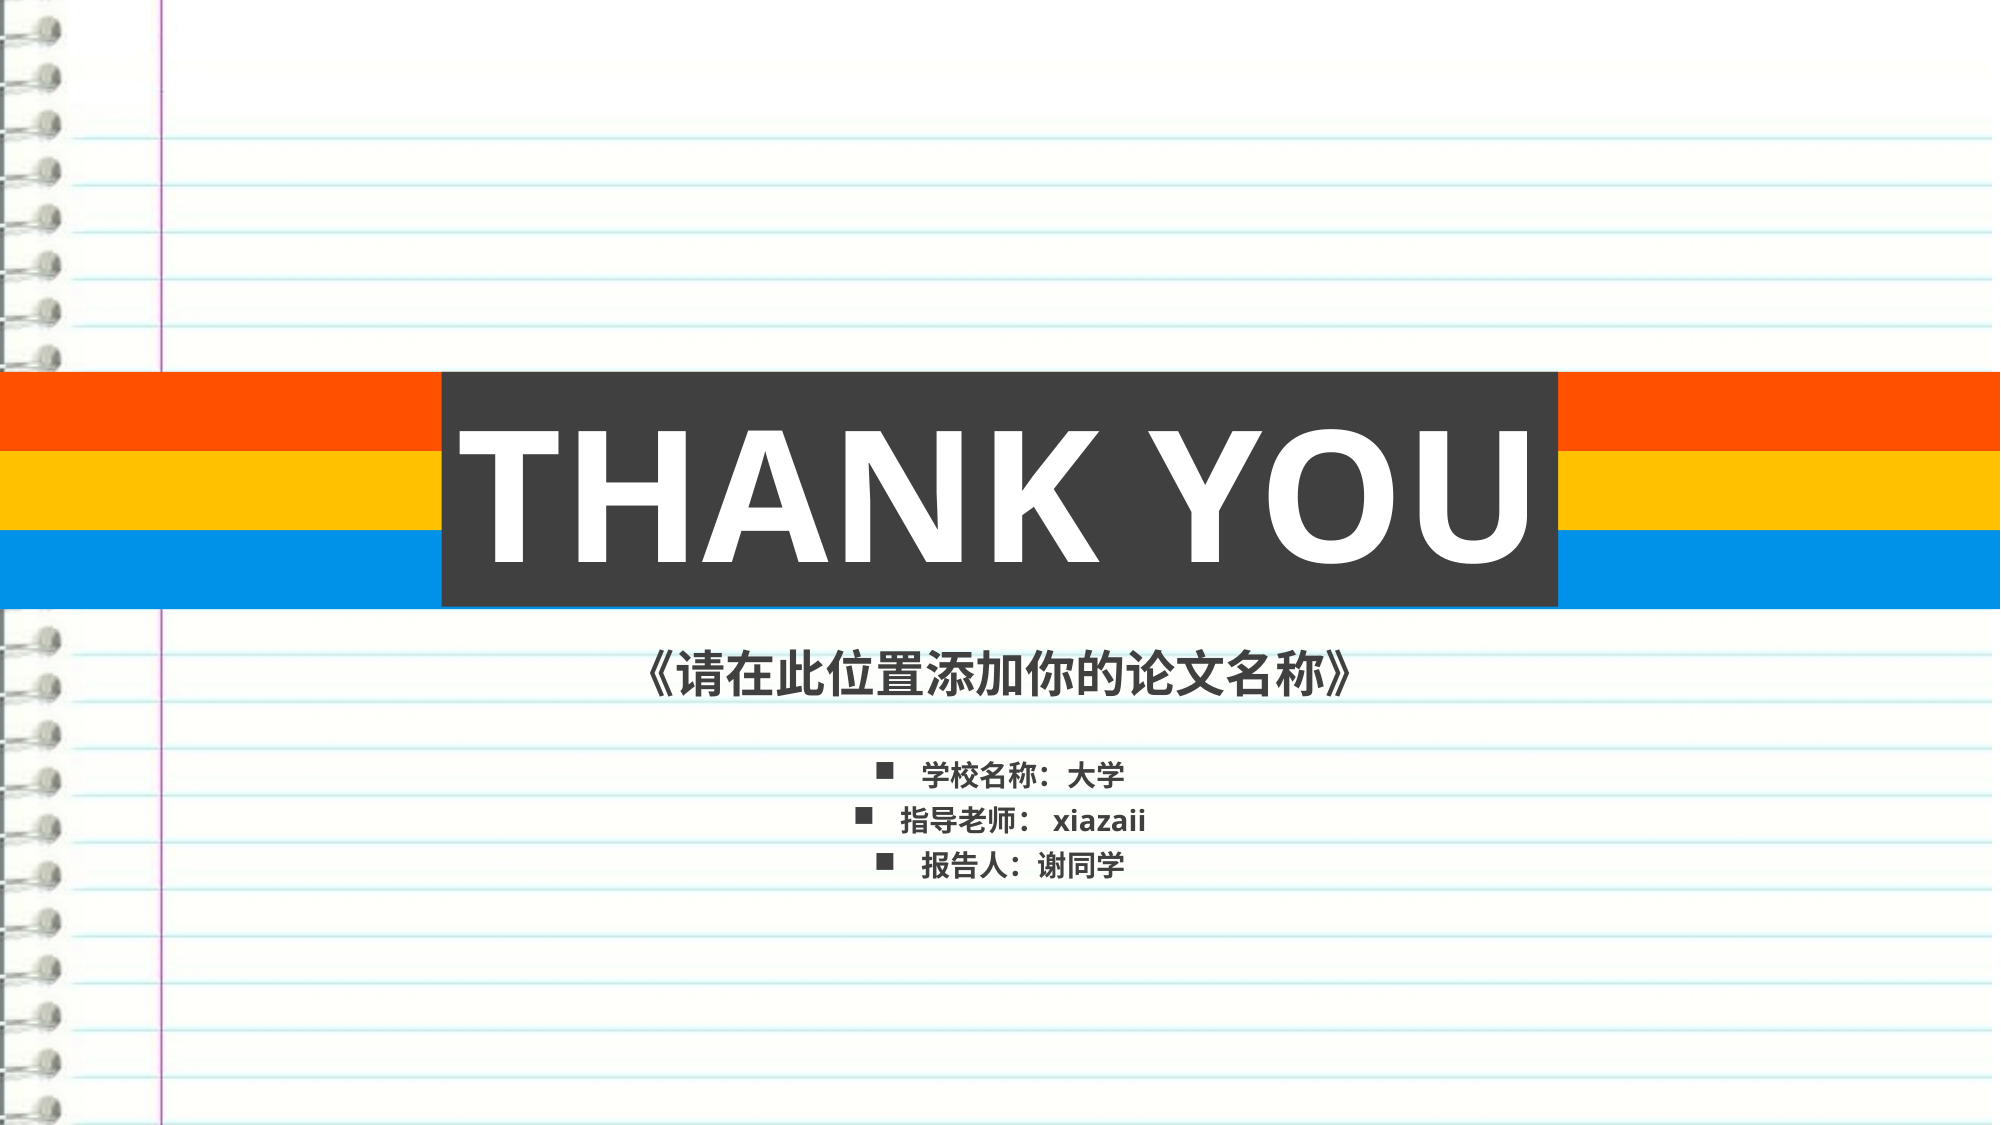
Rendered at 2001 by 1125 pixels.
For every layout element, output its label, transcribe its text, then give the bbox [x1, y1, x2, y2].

text_box 学校名称：大学 指导老师：xiazaii 报告人：谢同学 [569, 739, 1431, 891]
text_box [0, 371, 2000, 610]
text_box 《请在此位置添加你的论文名称》 [610, 635, 1390, 710]
